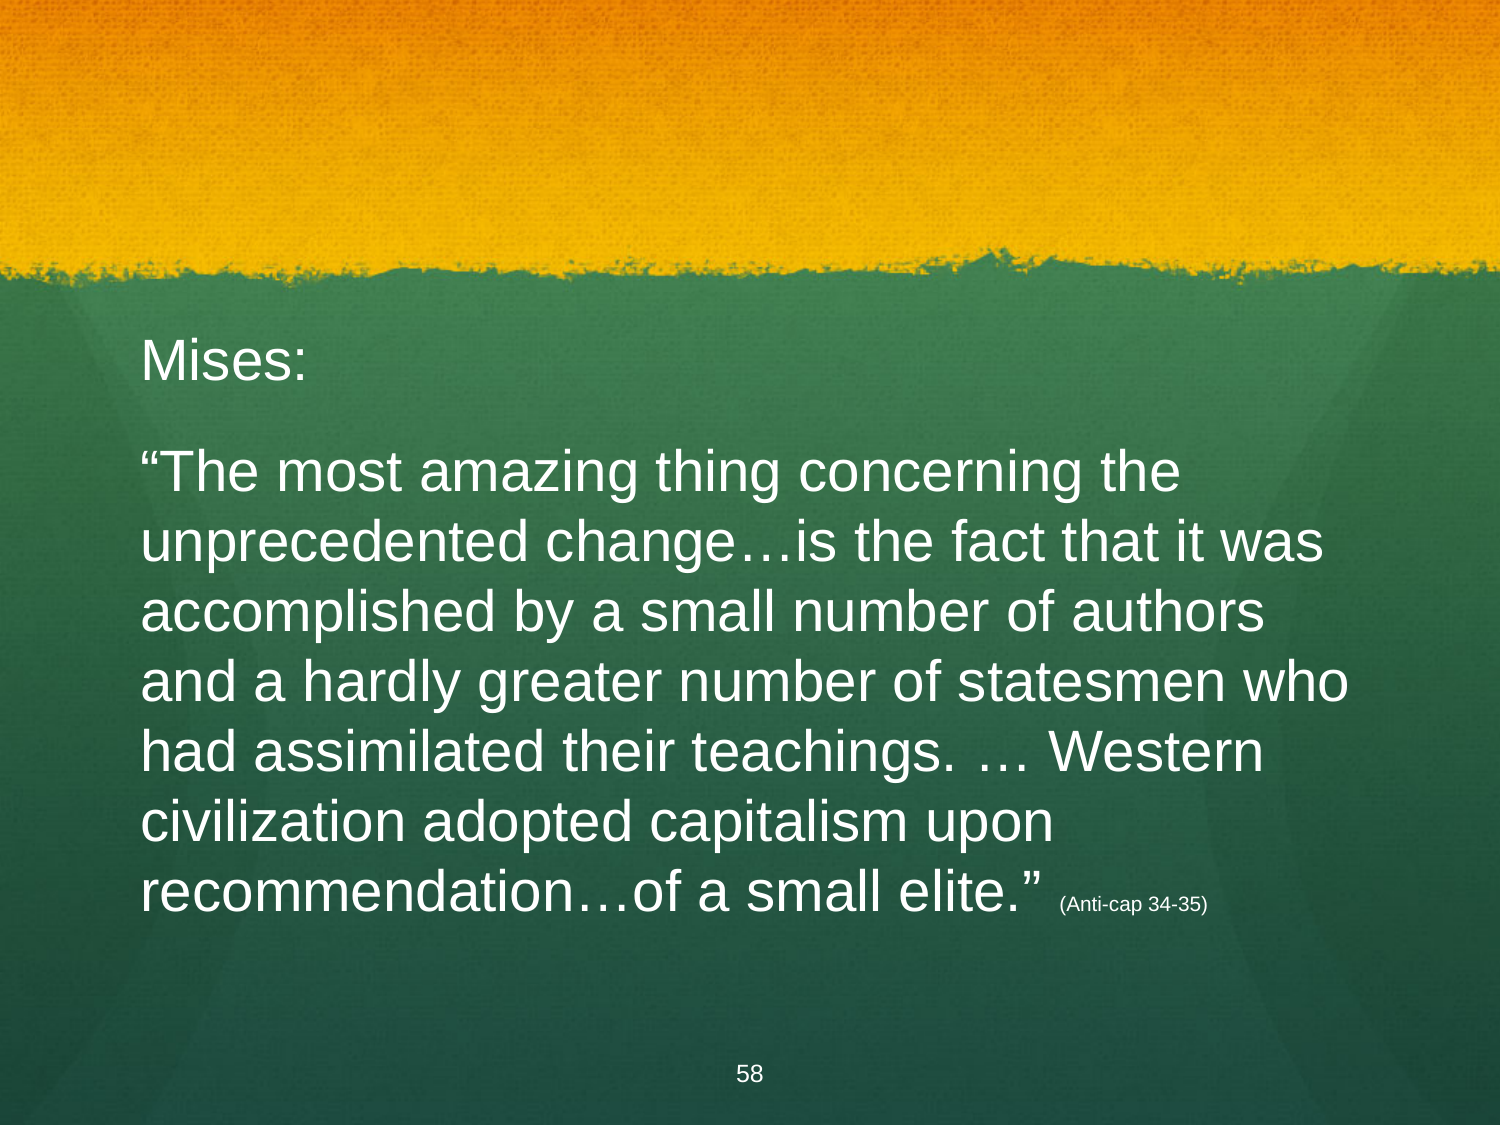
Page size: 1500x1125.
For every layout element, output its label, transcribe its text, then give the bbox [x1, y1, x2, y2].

list Mises: “The most amazing thing concerning the unprecedented change…is the fact that it was accomplished by a small number of authors and a hardly greater number of statesmen who had assimilated their teachings. … Western civilization adopted capitalism upon recommendation…of a small elite.” (Anti-cap 34-35) [125, 314, 1375, 1001]
picture [0, 0, 1500, 1125]
slide_number 58 [706, 1042, 794, 1103]
